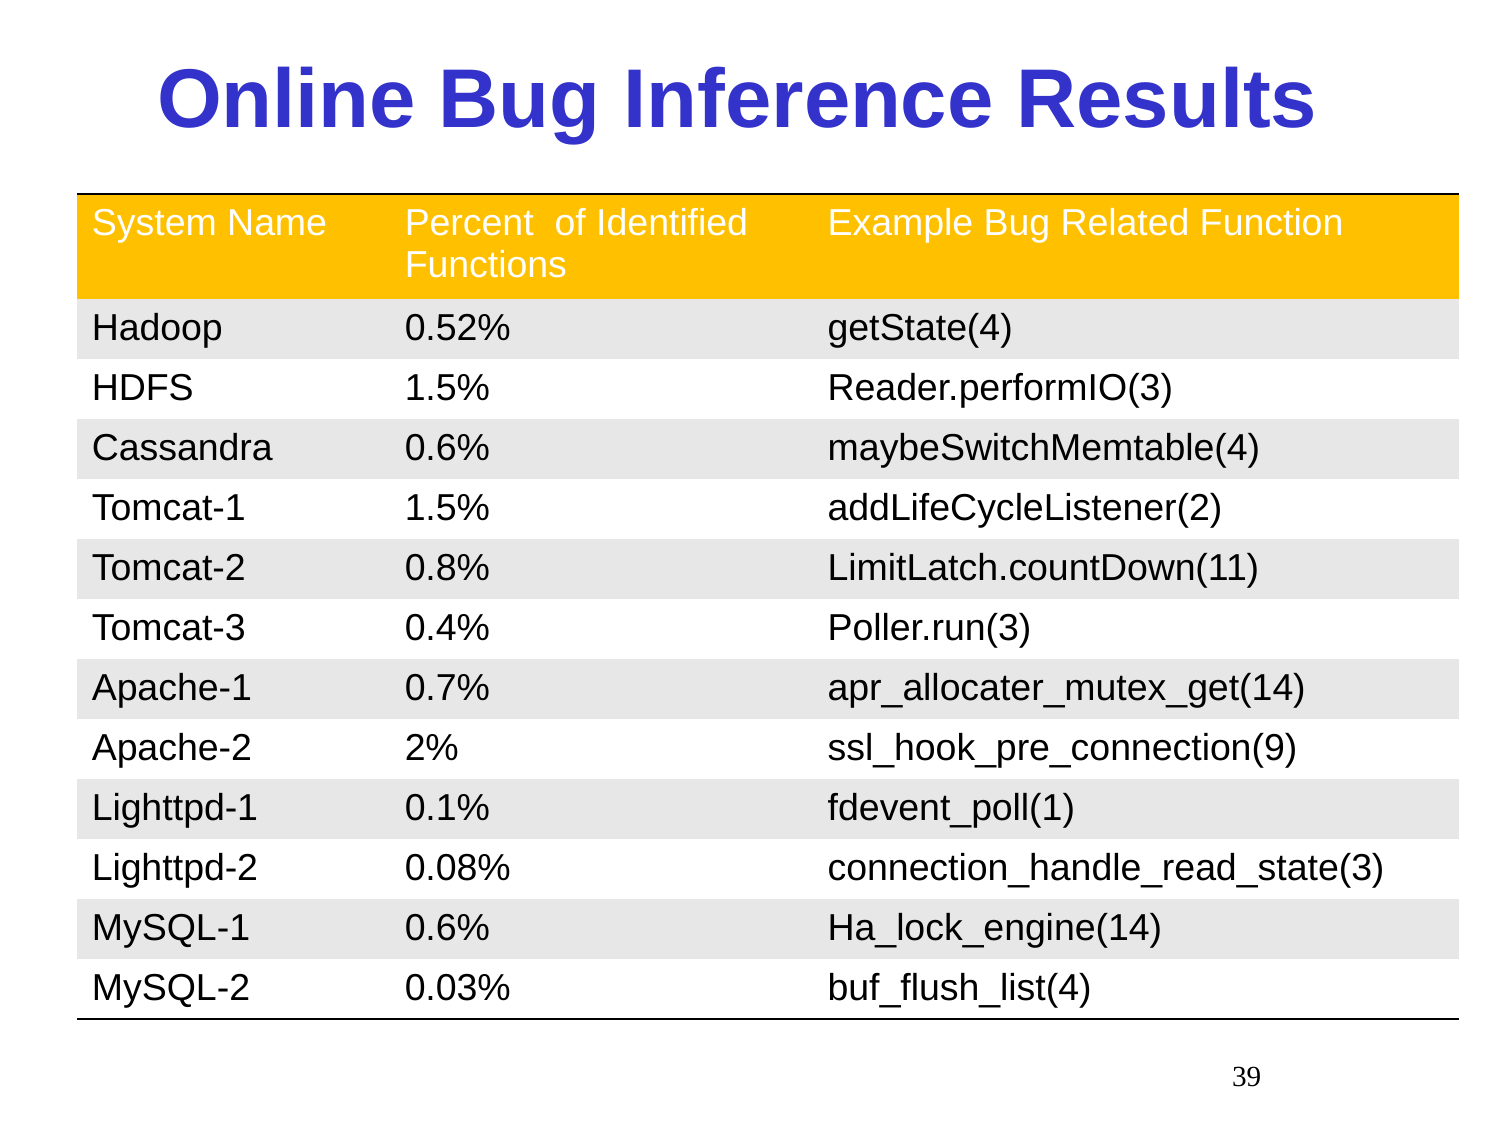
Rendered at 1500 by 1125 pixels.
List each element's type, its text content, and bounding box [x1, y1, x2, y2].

table_cell getState(4) [813, 299, 1459, 359]
table_cell 0.03% [390, 959, 813, 1018]
slide_number 39 [1090, 1050, 1403, 1100]
table_cell apr_allocater_mutex_get(14) [813, 659, 1459, 719]
table_cell Tomcat-1 [77, 479, 390, 539]
table_cell 0.7% [390, 659, 813, 719]
table_cell MySQL-2 [77, 959, 390, 1018]
table_cell 1.5% [390, 479, 813, 539]
table_cell 0.08% [390, 839, 813, 899]
table_cell Ha_lock_engine(14) [813, 899, 1459, 959]
table_cell 0.52% [390, 299, 813, 359]
table_cell Reader.performIO(3) [813, 359, 1459, 419]
table_cell ssl_hook_pre_connection(9) [813, 719, 1459, 779]
table_cell 2% [390, 719, 813, 779]
title Online Bug Inference Results [99, 0, 1376, 188]
table_cell Lighttpd-1 [77, 779, 390, 839]
table_cell Apache-2 [77, 719, 390, 779]
table_header Example Bug Related Function [813, 195, 1459, 299]
table_cell Apache-1 [77, 659, 390, 719]
table_cell Poller.run(3) [813, 599, 1459, 659]
table_cell 0.1% [390, 779, 813, 839]
table_cell Tomcat-3 [77, 599, 390, 659]
table_cell addLifeCycleListener(2) [813, 479, 1459, 539]
table_cell fdevent_poll(1) [813, 779, 1459, 839]
table_cell maybeSwitchMemtable(4) [813, 419, 1459, 479]
table_header System Name [77, 195, 390, 299]
table_cell buf_flush_list(4) [813, 959, 1459, 1018]
table_cell Tomcat-2 [77, 539, 390, 599]
table_cell HDFS [77, 359, 390, 419]
table_header Percent of Identified Functions [390, 195, 813, 299]
table_cell 0.4% [390, 599, 813, 659]
table_cell 0.8% [390, 539, 813, 599]
table_cell Cassandra [77, 419, 390, 479]
table_cell 0.6% [390, 899, 813, 959]
table_cell MySQL-1 [77, 899, 390, 959]
table_cell Hadoop [77, 299, 390, 359]
table_cell Lighttpd-2 [77, 839, 390, 899]
table_cell LimitLatch.countDown(11) [813, 539, 1459, 599]
table_cell 1.5% [390, 359, 813, 419]
table_cell connection_handle_read_state(3) [813, 839, 1459, 899]
table_cell 0.6% [390, 419, 813, 479]
